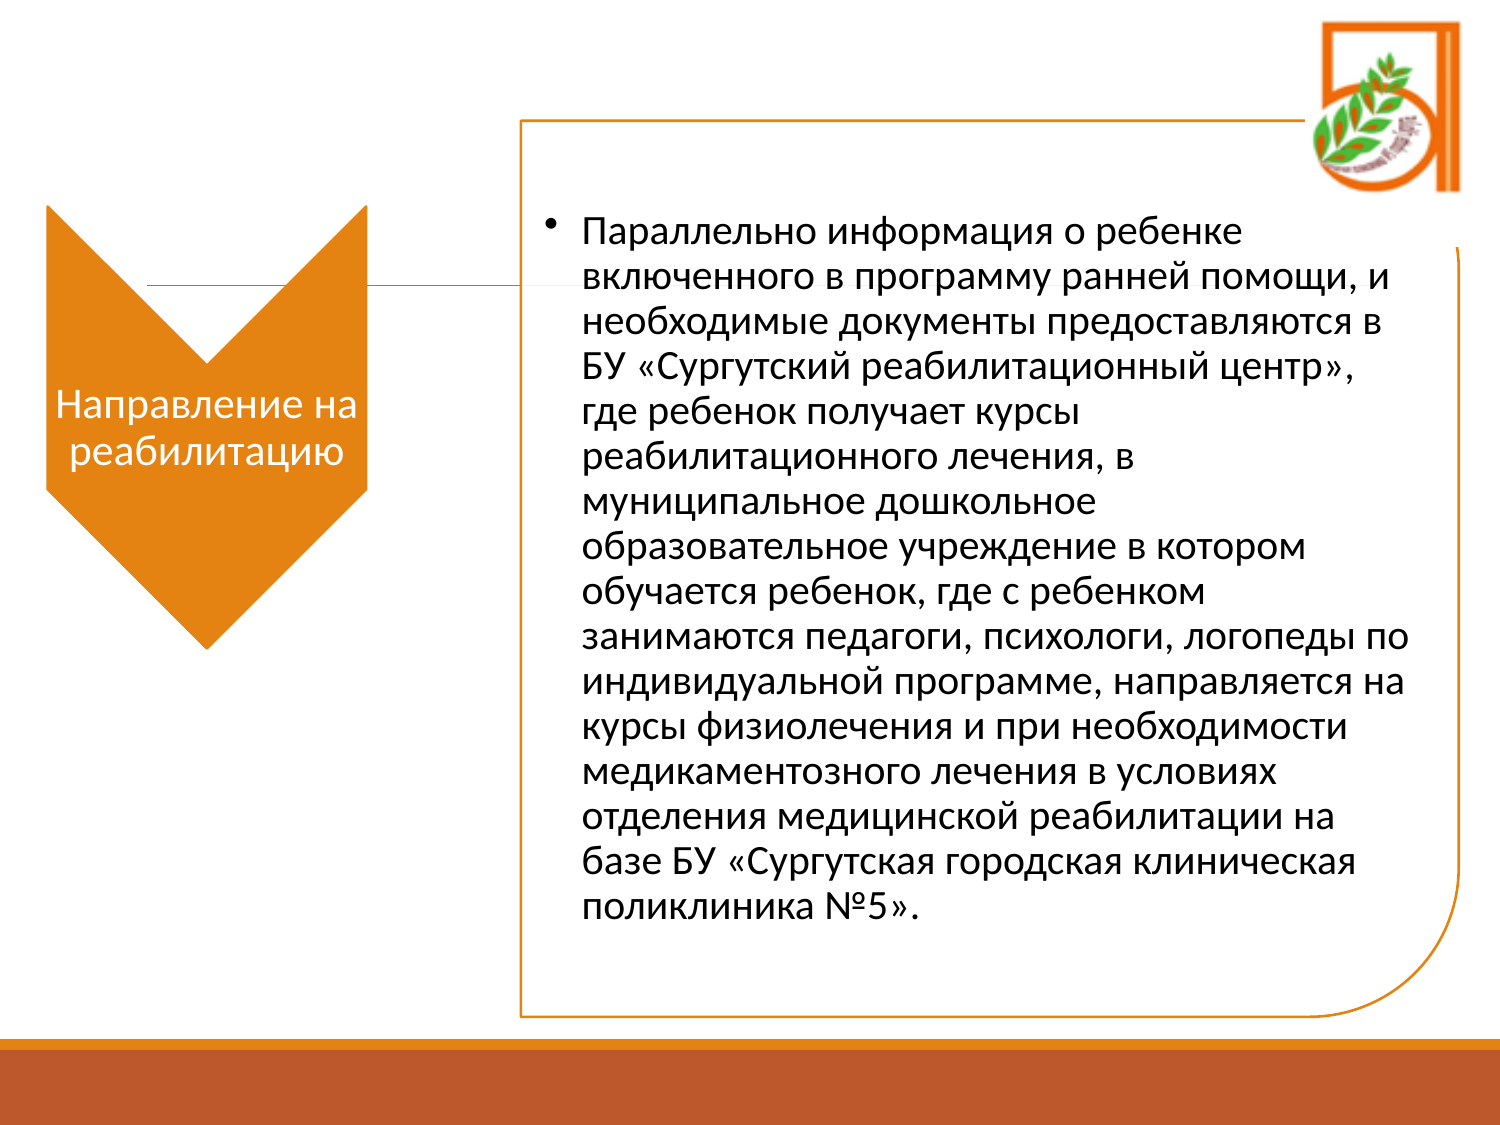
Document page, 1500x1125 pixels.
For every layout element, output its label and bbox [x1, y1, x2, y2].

picture [1304, 0, 1498, 248]
list [17, 65, 1460, 1036]
